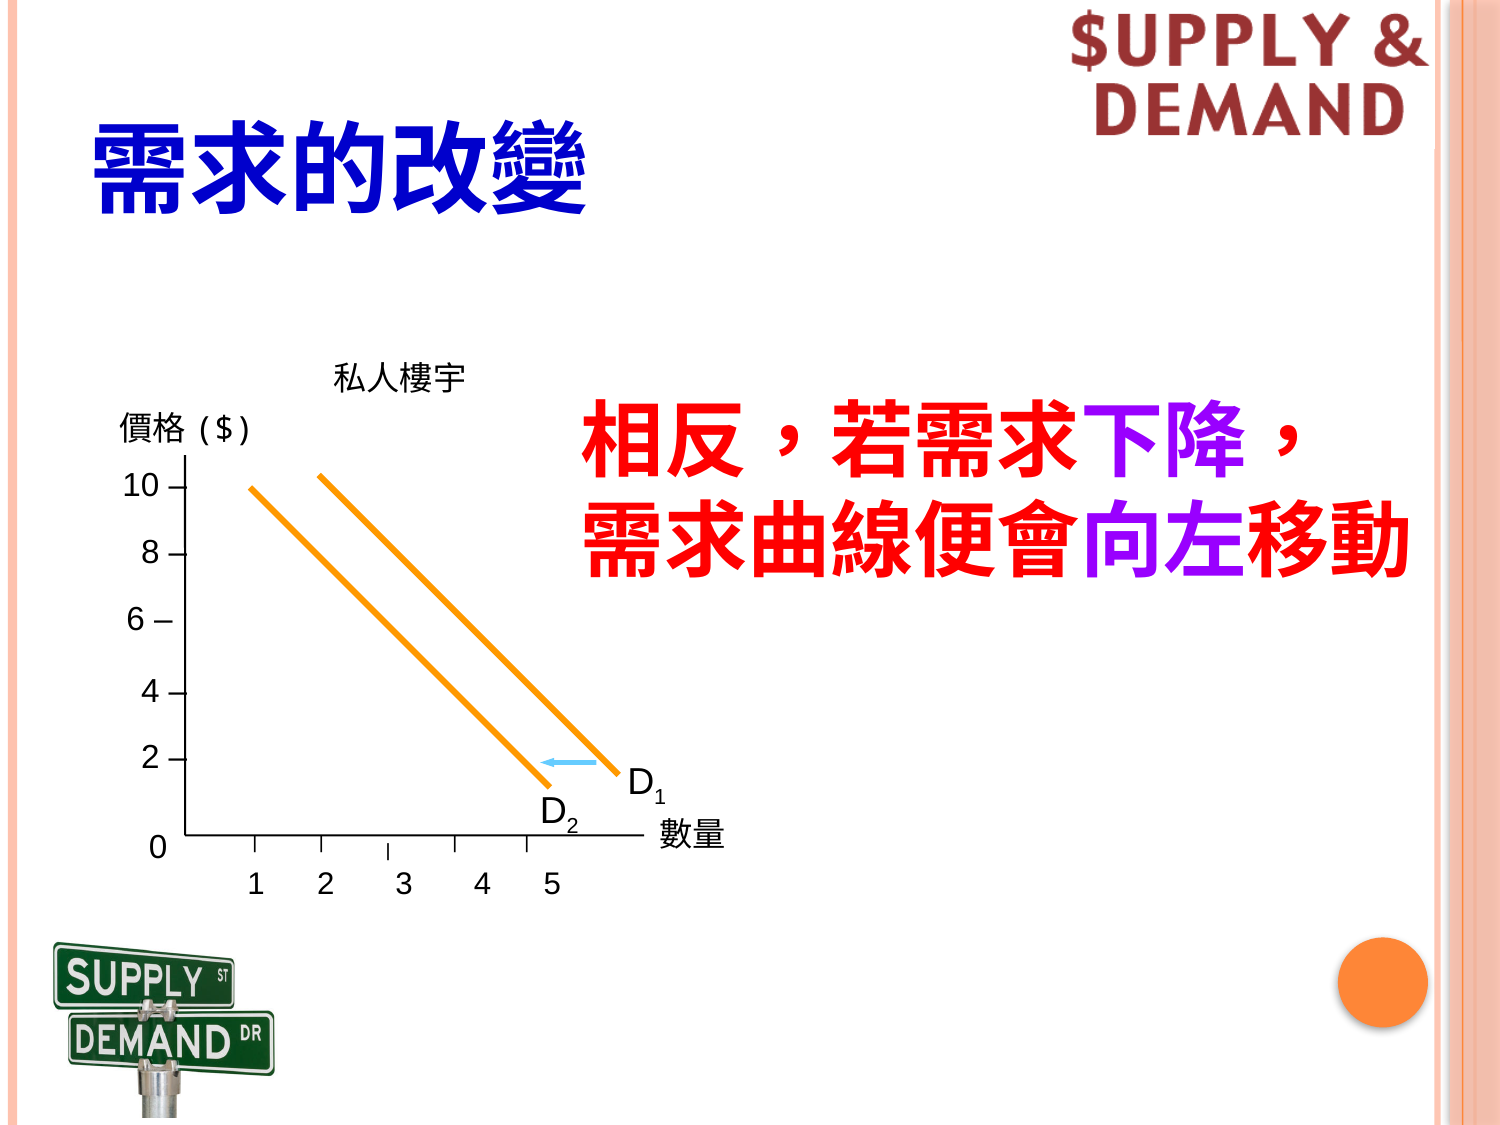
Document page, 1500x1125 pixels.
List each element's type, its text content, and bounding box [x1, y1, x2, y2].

picture [28, 923, 320, 1119]
text_box 相反，若需求下降， 需求曲線便會向左移動 [748, 380, 1429, 595]
title 需求的改變 [75, 45, 1300, 233]
picture [1070, 0, 1435, 150]
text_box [99, 349, 743, 913]
